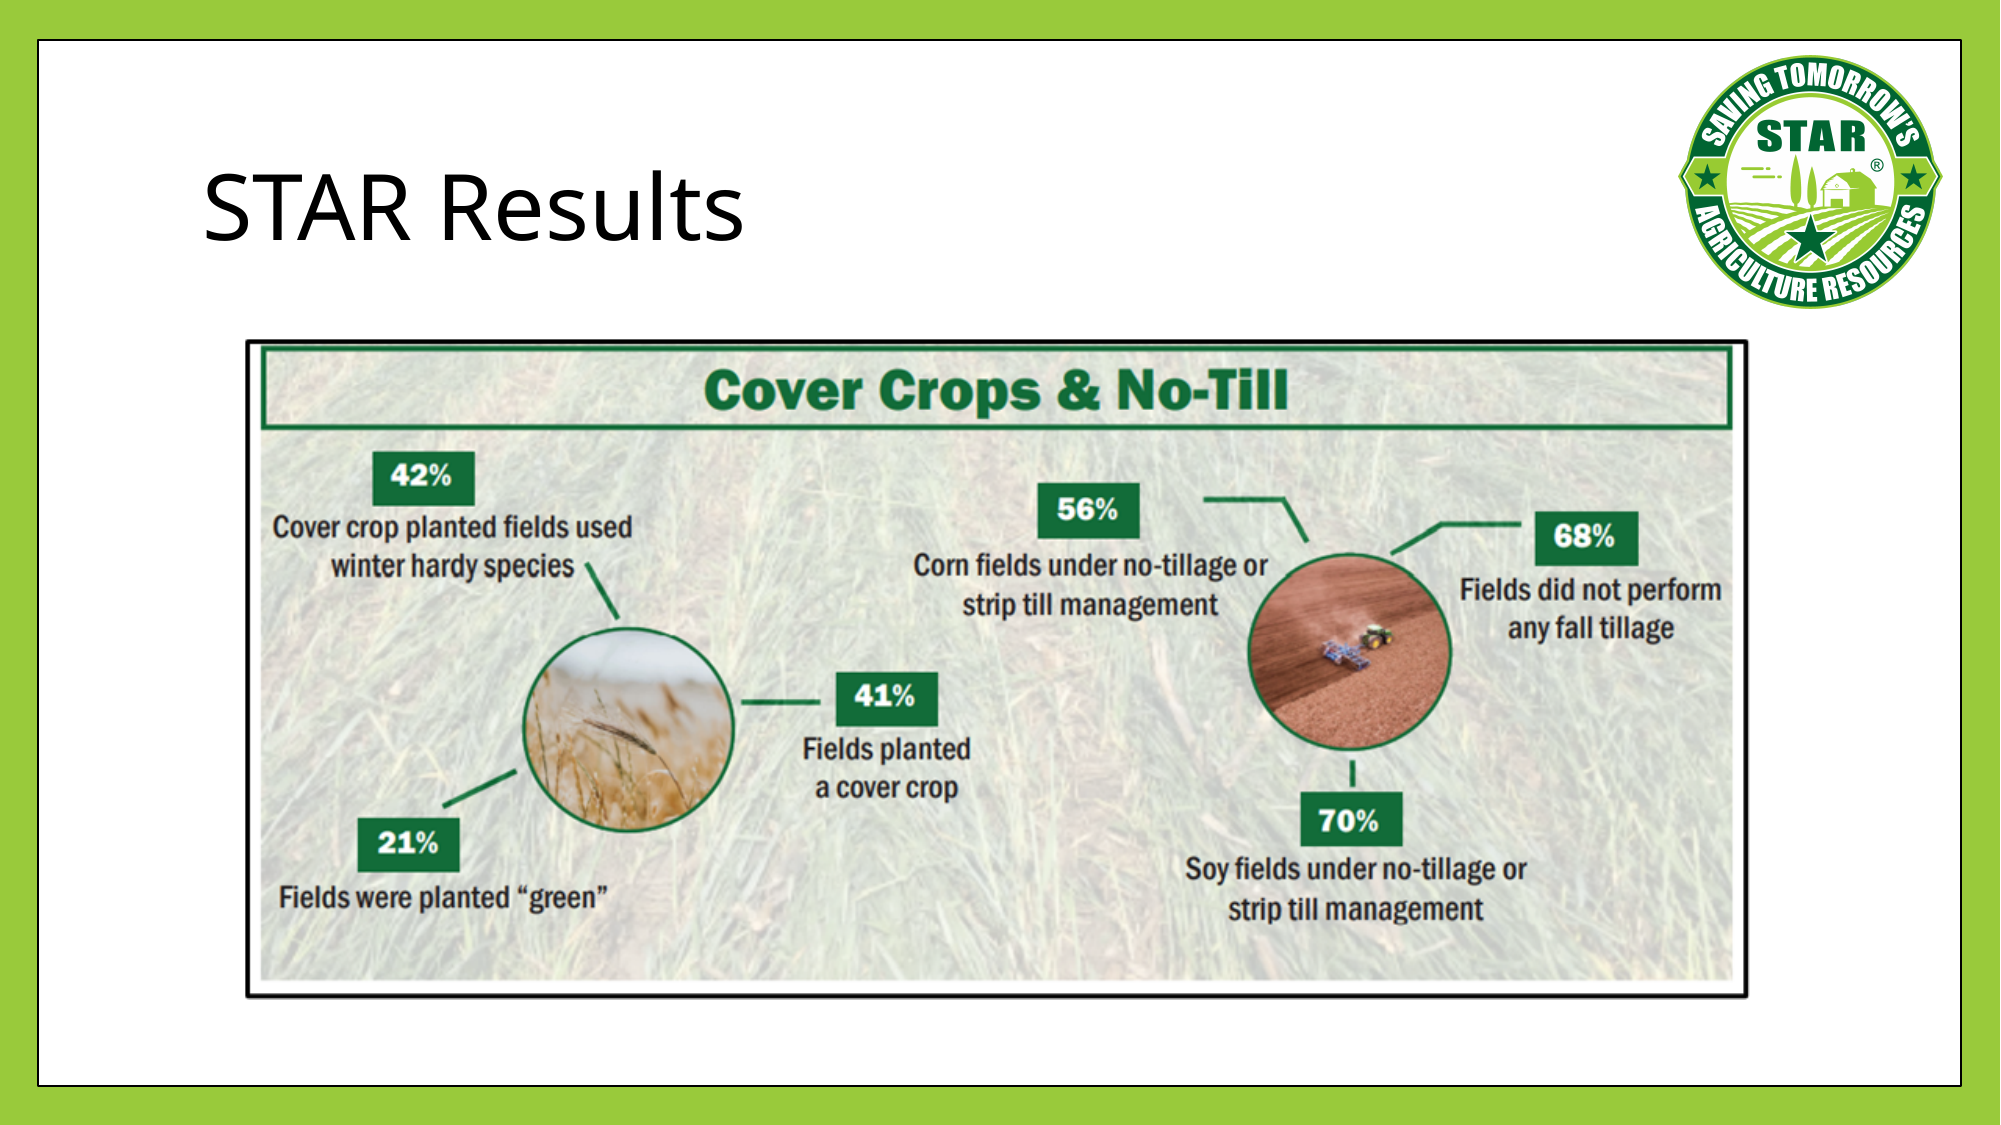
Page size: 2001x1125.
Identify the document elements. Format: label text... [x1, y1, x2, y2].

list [244, 337, 1750, 1000]
picture [1678, 55, 1944, 309]
title STAR Results [187, 99, 1808, 323]
